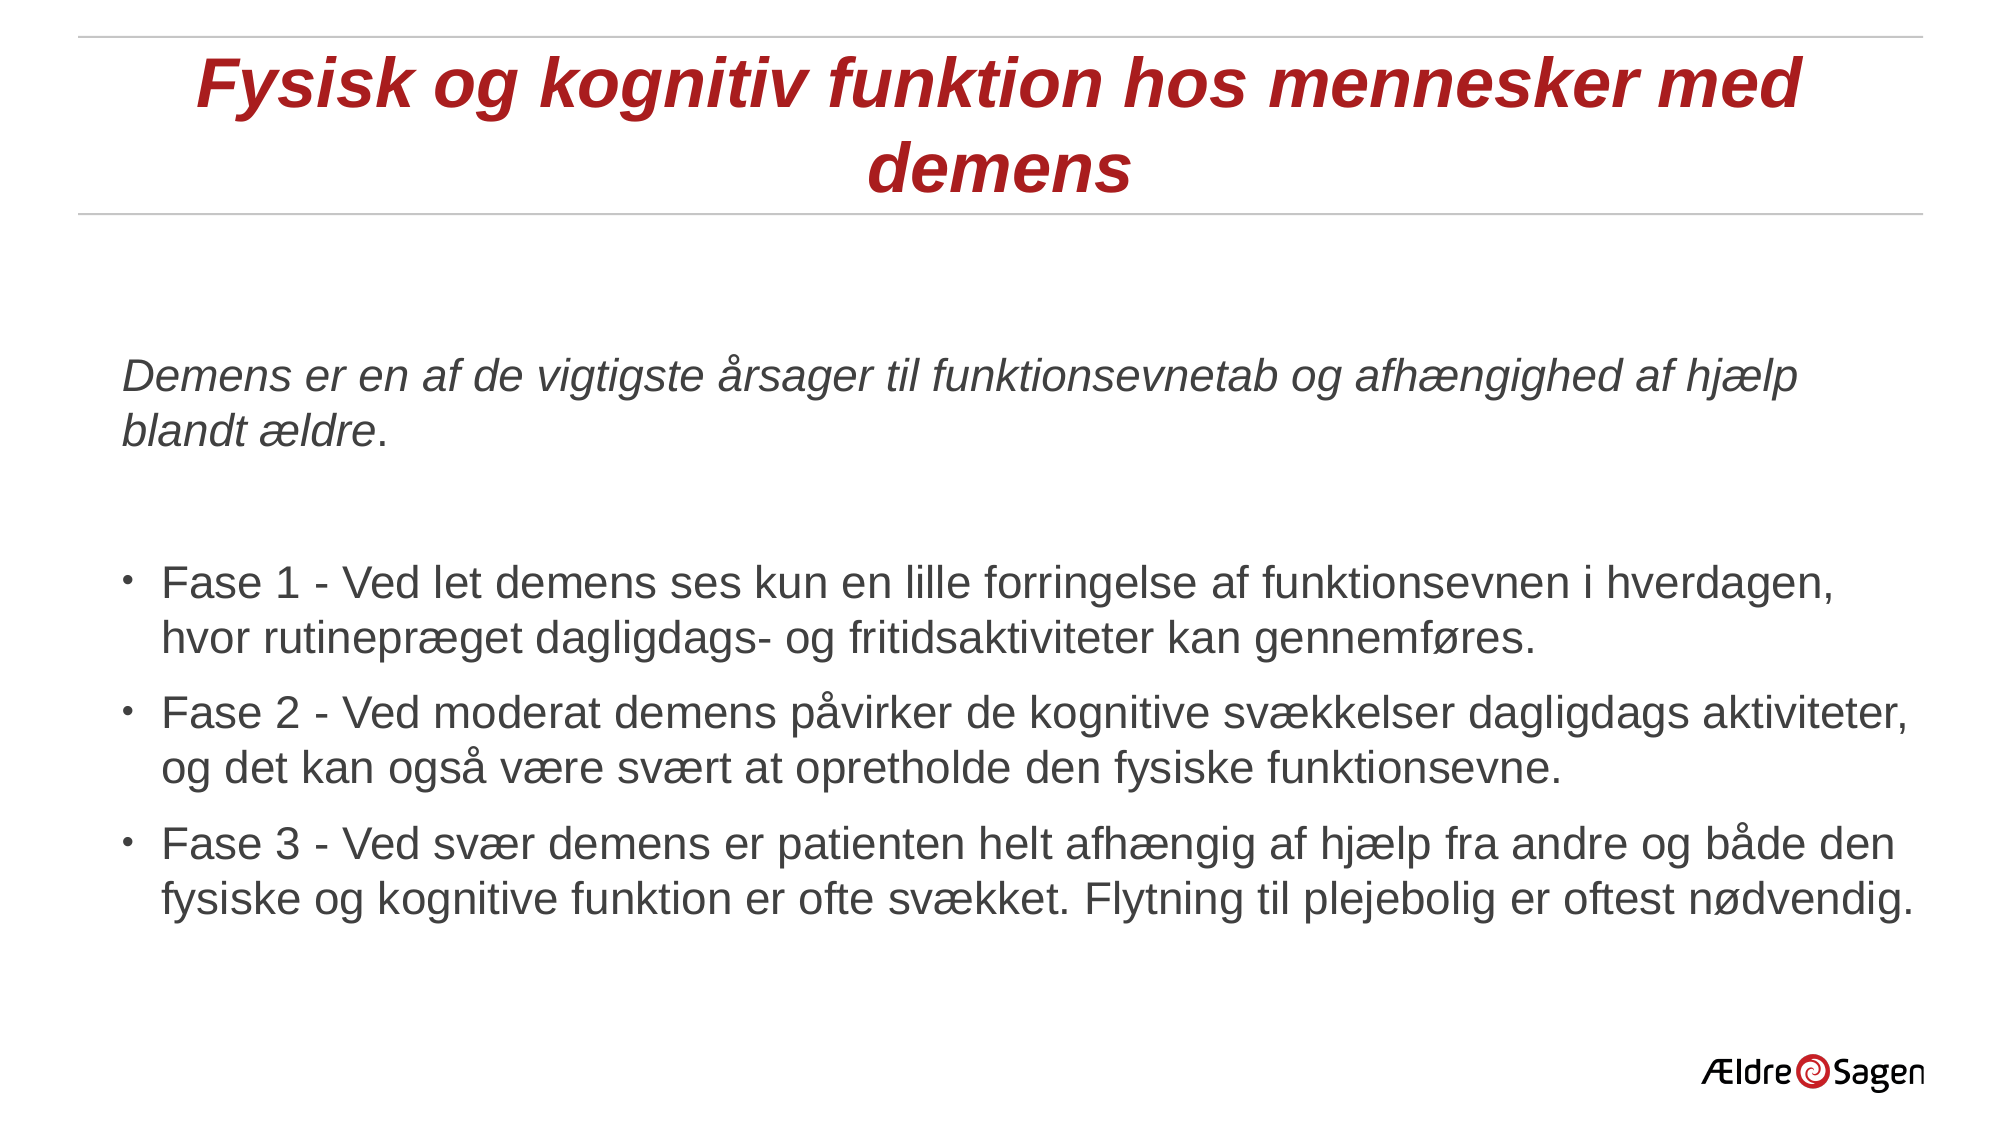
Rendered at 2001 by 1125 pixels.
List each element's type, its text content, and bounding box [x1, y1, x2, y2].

title Fysisk og kognitiv funktion hos mennesker med demens [78, 36, 1923, 292]
list Demens er en af de vigtigste årsager til funktionsevnetab og afhængighed af hjælp blandt ældre. Fase 1 - Ved let demens ses kun en lille forringelse af funktionsevnen i hverdagen, hvor rutinepræget dagligdags- og fritidsaktiviteter kan gennemføres. Fase 2 - Ved moderat demens påvirker de kognitive svækkelser dagligdags aktiviteter, og det kan også være svært at opretholde den fysiske funktionsevne. Fase 3 - Ved svær demens er patienten helt afhængig af hjælp fra andre og både den fysiske og kognitive funktion er ofte svækket. Flytning til plejebolig er oftest nødvendig. [121, 248, 1924, 1022]
